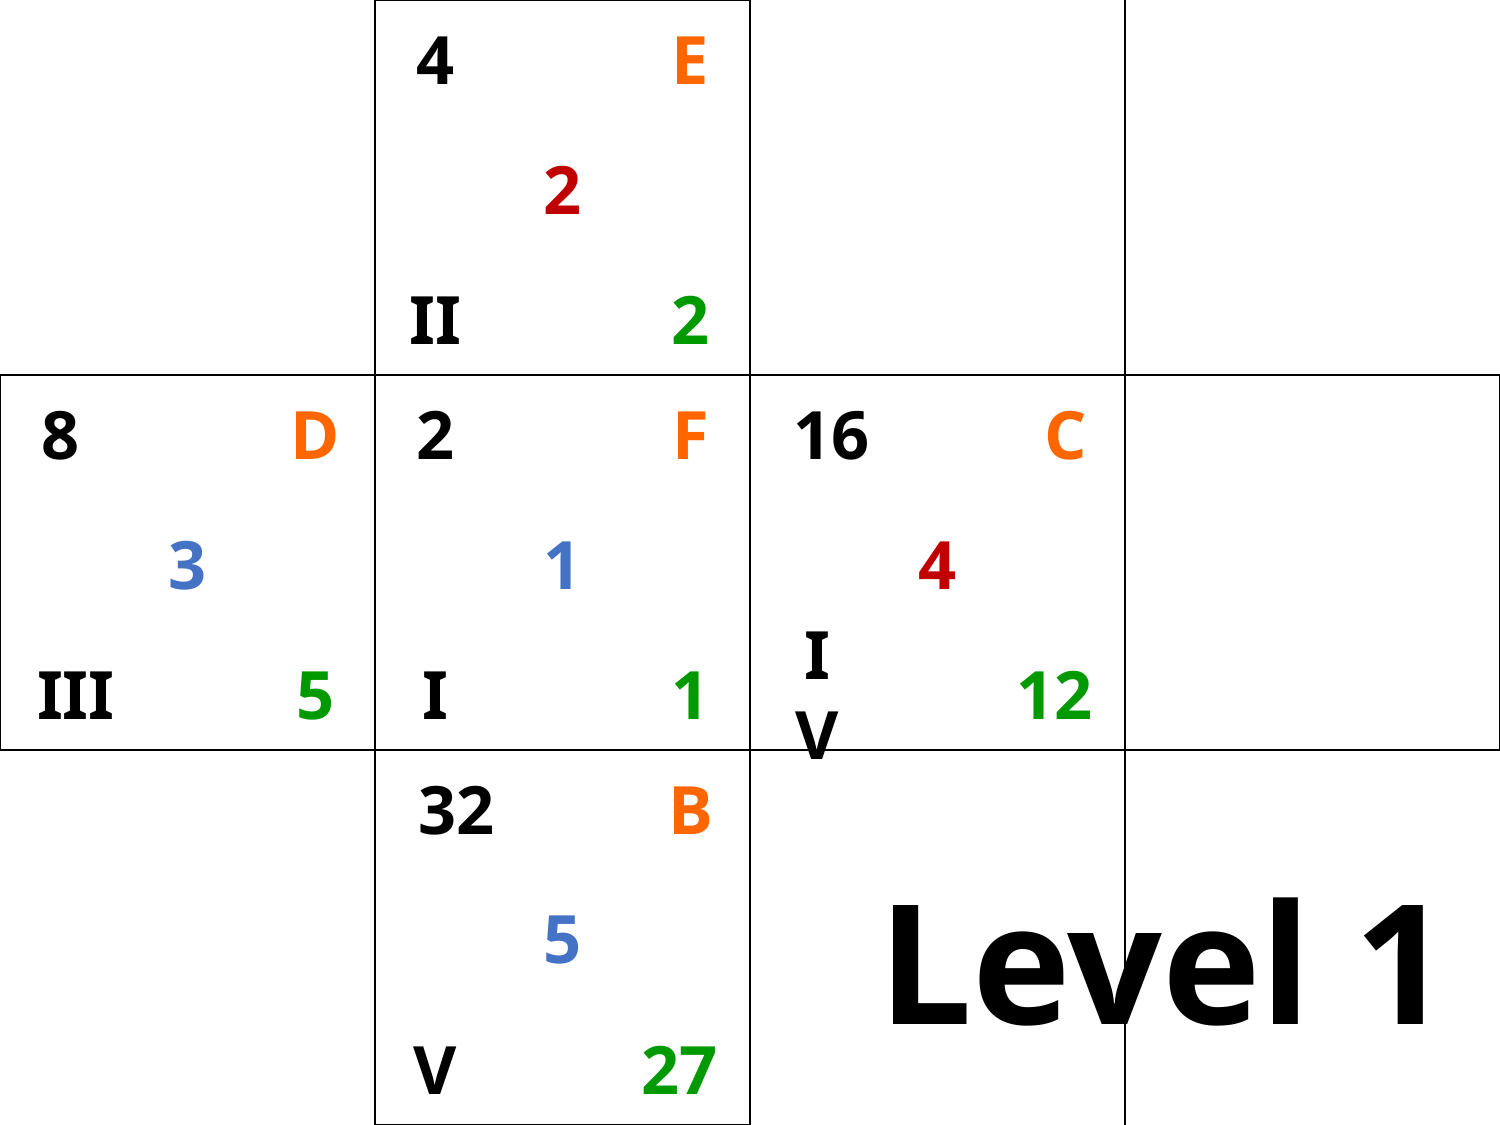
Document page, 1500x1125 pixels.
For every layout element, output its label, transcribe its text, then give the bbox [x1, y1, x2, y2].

table_cell [376, 376, 749, 749]
text_box 27 [625, 1025, 734, 1110]
text_box 2 [519, 145, 606, 230]
text_box V [392, 1025, 478, 1110]
text_box C [1022, 391, 1109, 475]
text_box II [392, 275, 478, 360]
table_cell [1, 376, 374, 749]
table_header [0, 0, 374, 374]
text_box 4 [894, 520, 981, 605]
text_box B [647, 766, 734, 850]
text_box E [647, 16, 734, 100]
text_box 2 [392, 391, 478, 475]
text_box III [17, 650, 135, 735]
text_box 4 [392, 16, 478, 100]
text_box 5 [519, 895, 606, 979]
text_box 1 [647, 651, 734, 735]
text_box 5 [272, 650, 359, 735]
table_cell [376, 751, 749, 1124]
table_header [376, 1, 749, 374]
text_box 12 [979, 650, 1109, 735]
text_box D [272, 391, 359, 475]
table_cell [0, 751, 374, 1125]
text_box 1 [519, 520, 606, 605]
table_header [1126, 0, 1500, 374]
table_cell [1126, 376, 1499, 749]
text_box 8 [17, 391, 103, 475]
table_header [751, 0, 1124, 374]
text_box Level 1 [863, 850, 1466, 1065]
text_box I [392, 650, 478, 735]
table_cell [1126, 751, 1500, 1125]
text_box 32 [392, 766, 521, 850]
text_box 2 [647, 276, 734, 360]
text_box F [647, 391, 734, 475]
text_box 3 [144, 520, 231, 605]
table_cell [751, 376, 1124, 749]
text_box IV [767, 650, 867, 735]
text_box 16 [767, 391, 896, 475]
table_cell [751, 751, 1124, 1125]
